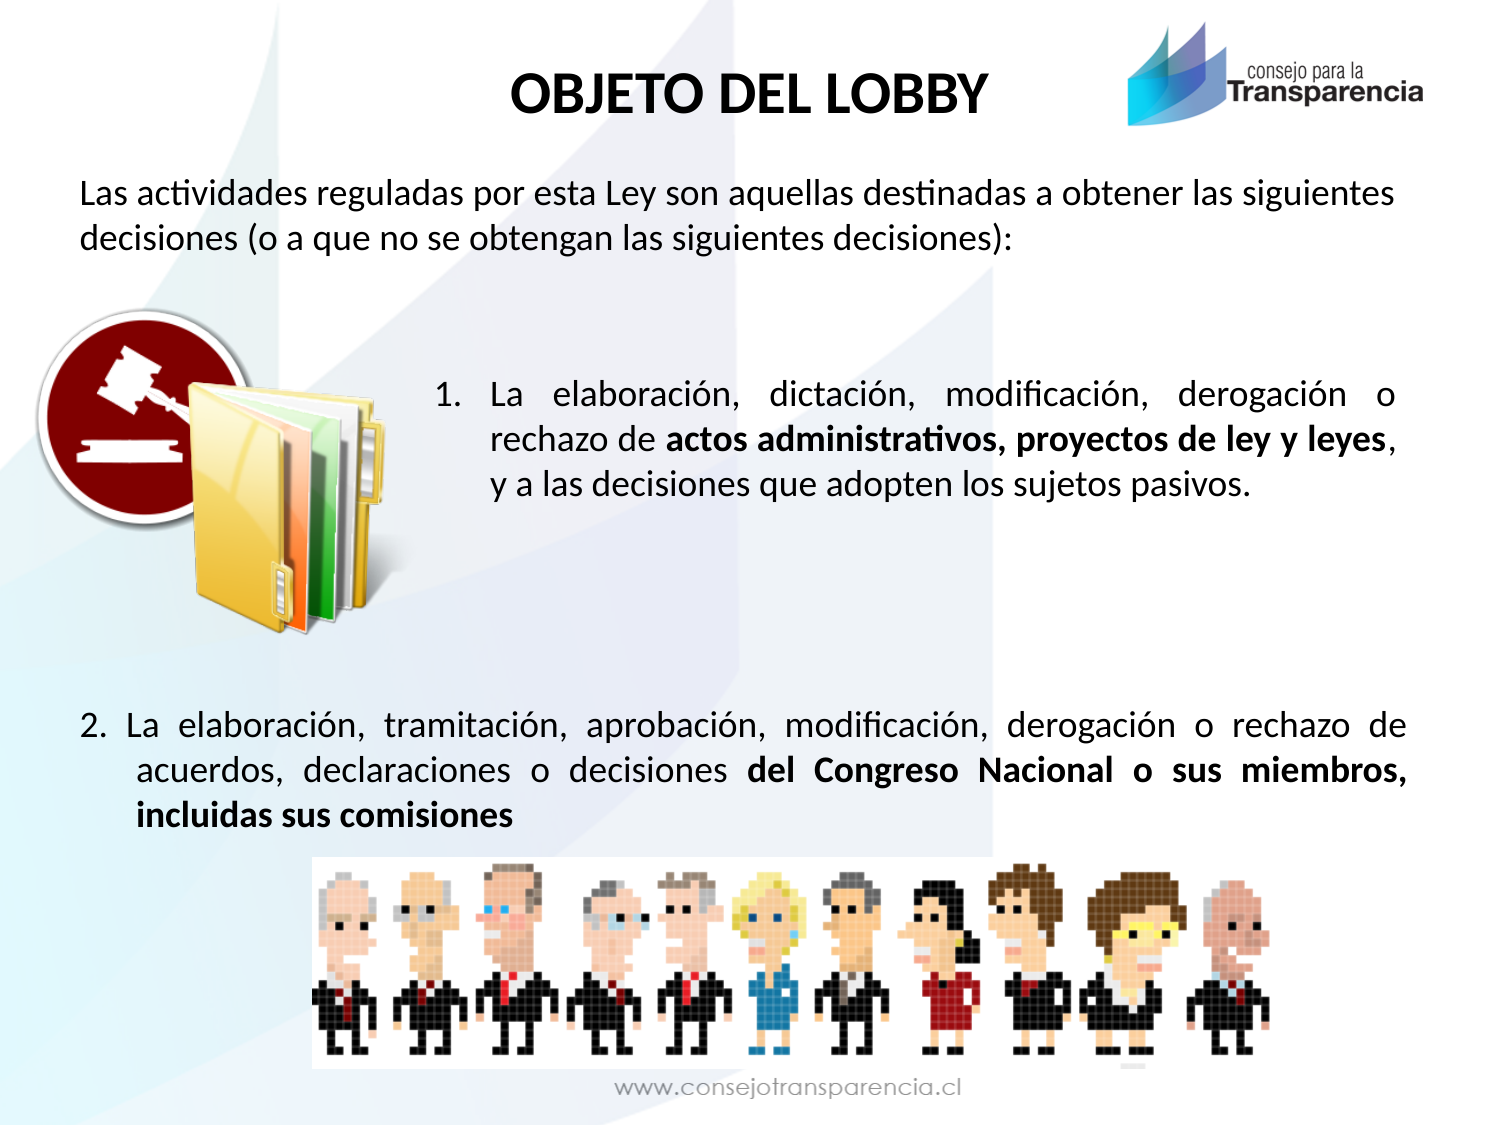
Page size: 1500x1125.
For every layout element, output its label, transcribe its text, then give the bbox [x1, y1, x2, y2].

title OBJETO DEL LOBBY [75, 45, 1425, 172]
text_box 2. La elaboración, tramitación, aprobación, modificación, derogación o rechazo de acuerdos, declaraciones o decisiones del Congreso Nacional o sus miembros, incluidas sus comisiones [64, 692, 1424, 843]
text_box Las actividades reguladas por esta Ley son aquellas destinadas a obtener las siguientes decisiones (o a que no se obtengan las siguientes decisiones): [64, 160, 1412, 266]
list [75, 172, 1425, 1005]
text_box La elaboración, dictación, modificación, derogación o rechazo de actos administrativos, proyectos de ley y leyes, y a las decisiones que adopten los sujetos pasivos. [419, 361, 1412, 557]
picture [0, 0, 1500, 1125]
text_box [35, 1066, 1500, 1125]
